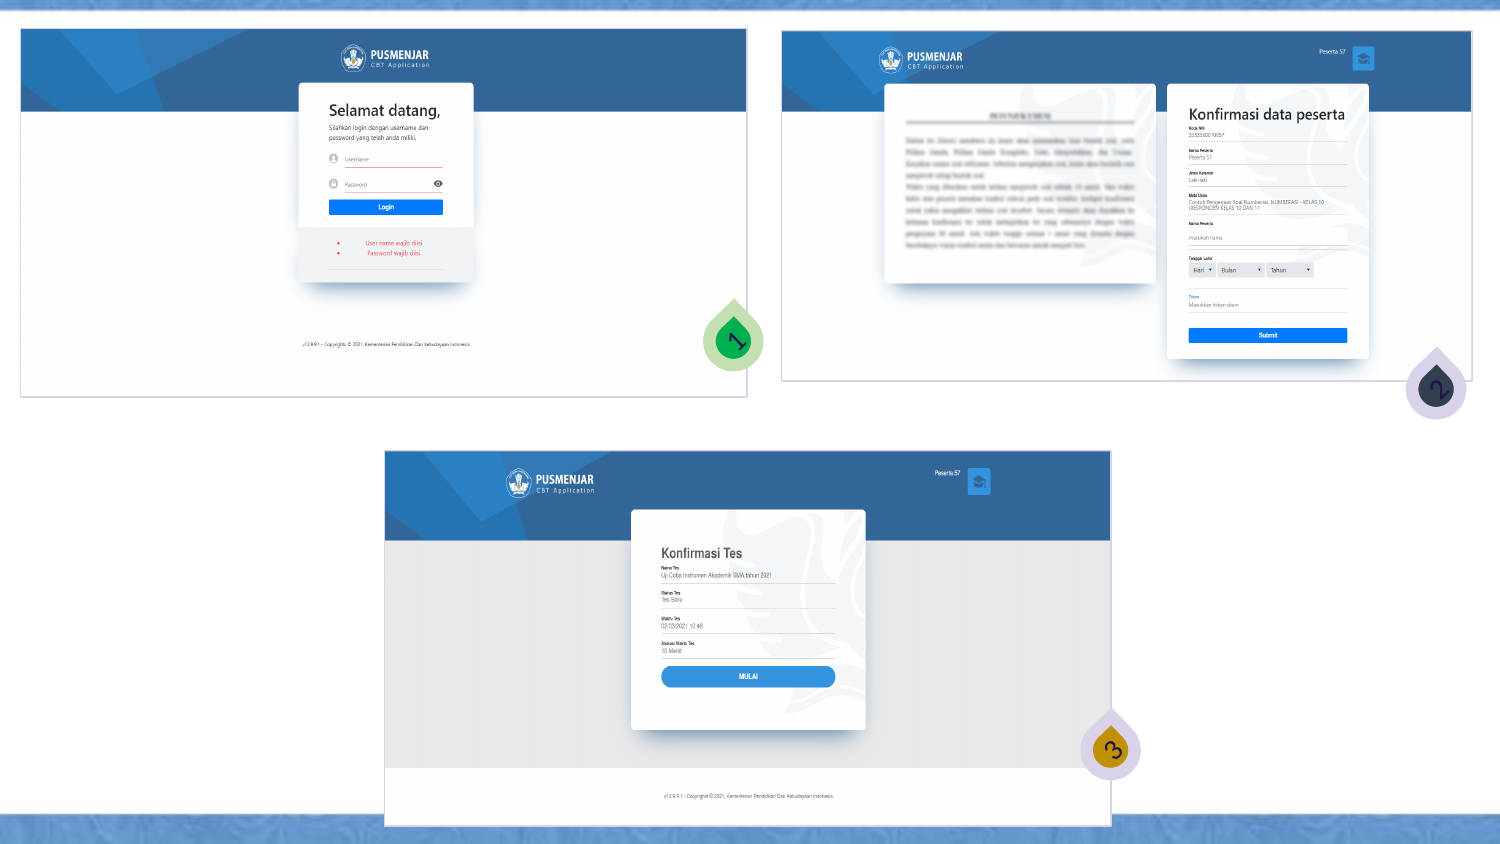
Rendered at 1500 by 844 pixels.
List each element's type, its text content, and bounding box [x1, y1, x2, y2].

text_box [782, 30, 1473, 424]
text_box 1 [752, 326, 758, 357]
picture [0, 0, 1500, 844]
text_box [384, 450, 1145, 826]
